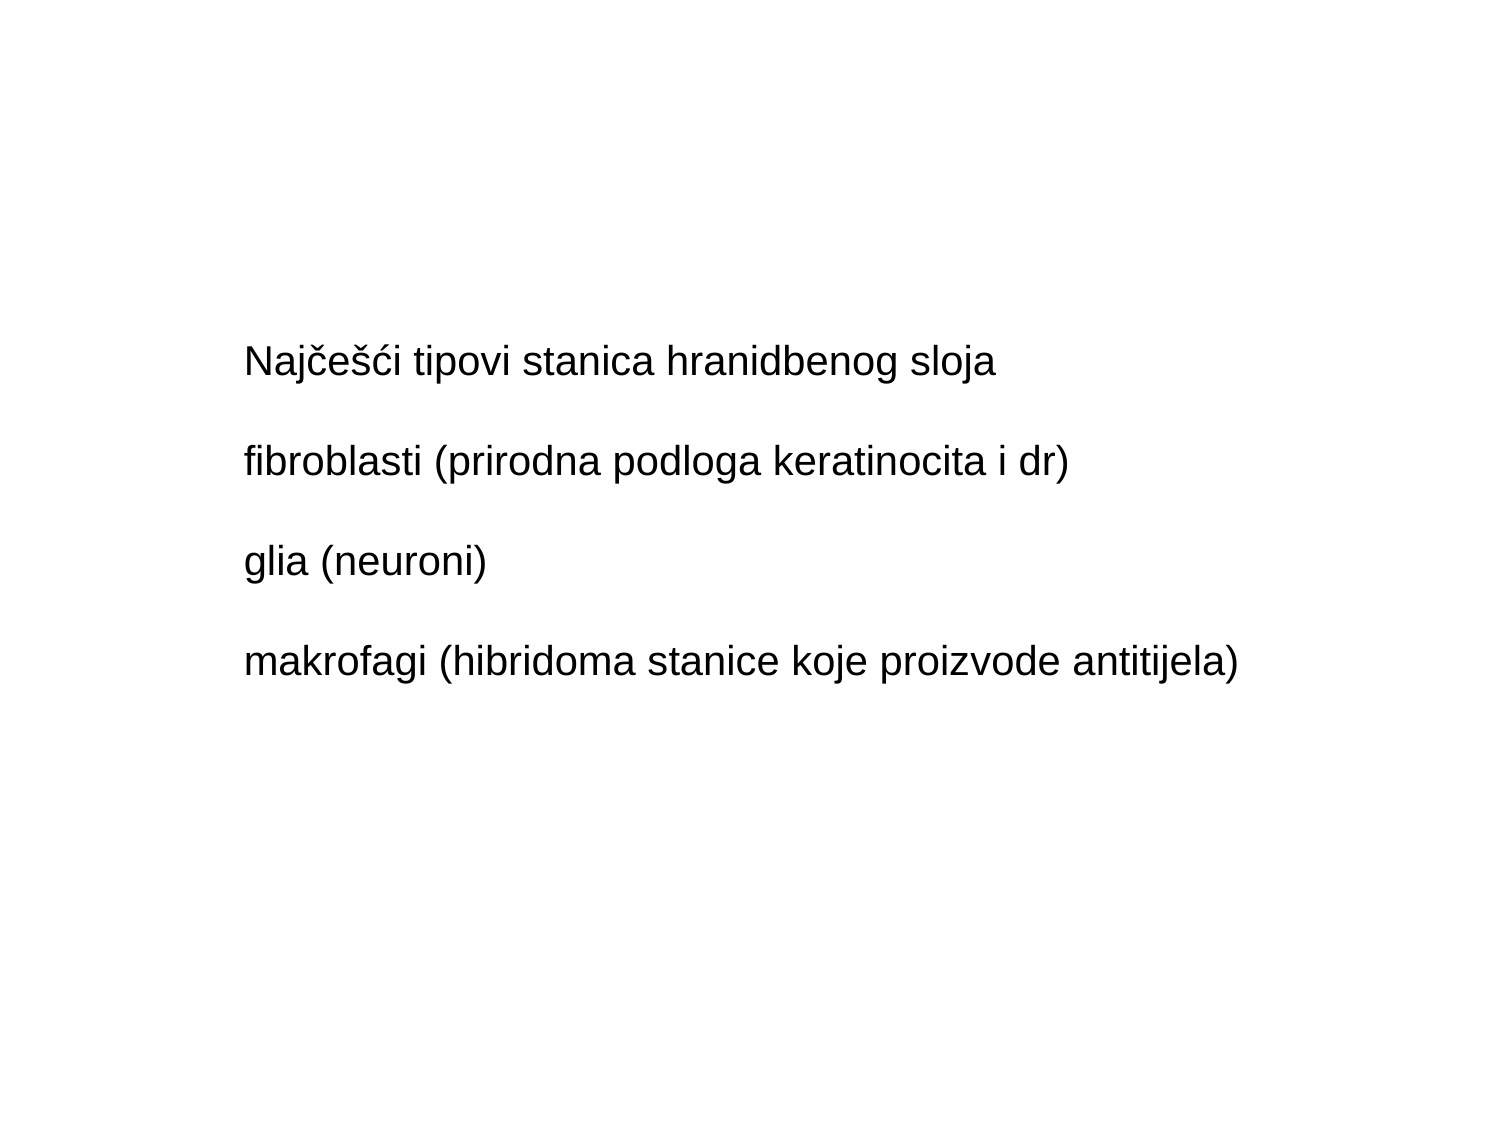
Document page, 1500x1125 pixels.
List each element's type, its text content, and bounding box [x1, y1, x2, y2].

text_box Najčešći tipovi stanica hranidbenog sloja fibroblasti (prirodna podloga keratinocita i dr) glia (neuroni) makrofagi (hibridoma stanice koje proizvode antitijela) [228, 326, 1255, 692]
